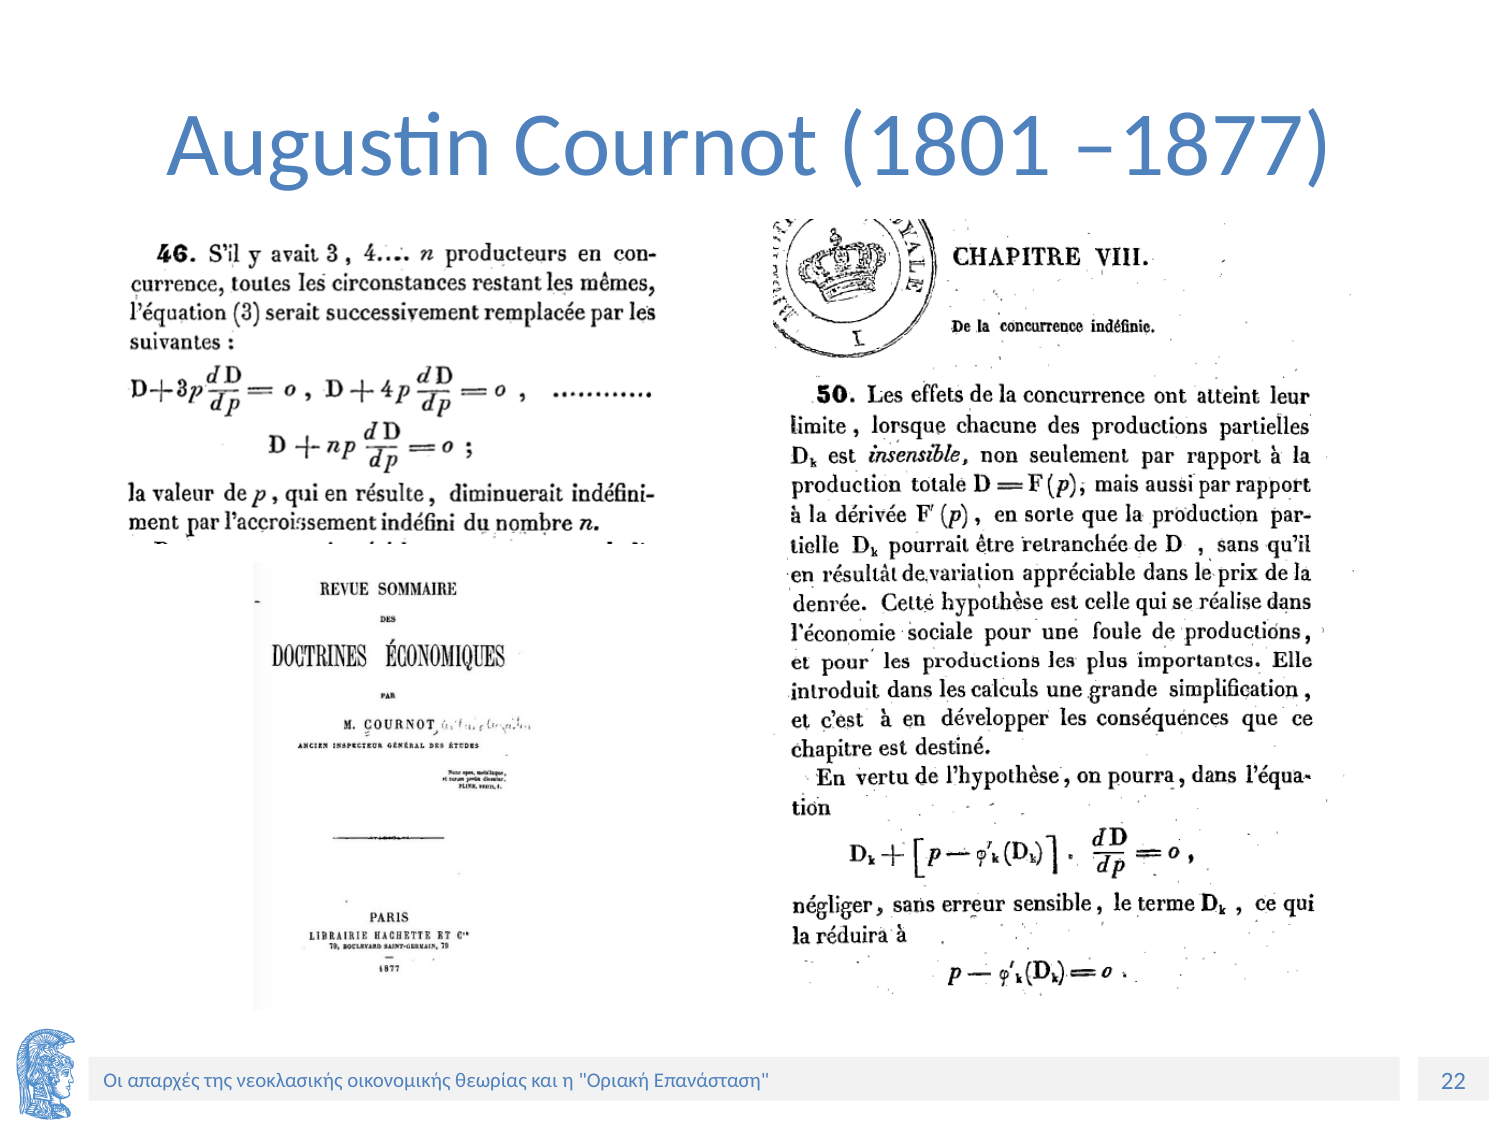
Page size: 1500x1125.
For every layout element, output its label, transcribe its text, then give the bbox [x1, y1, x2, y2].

title Augustin Cournot (1801 –1877) [75, 45, 1425, 233]
picture [772, 219, 1354, 996]
picture [9, 1025, 81, 1120]
picture [100, 223, 682, 544]
picture [253, 562, 544, 1010]
